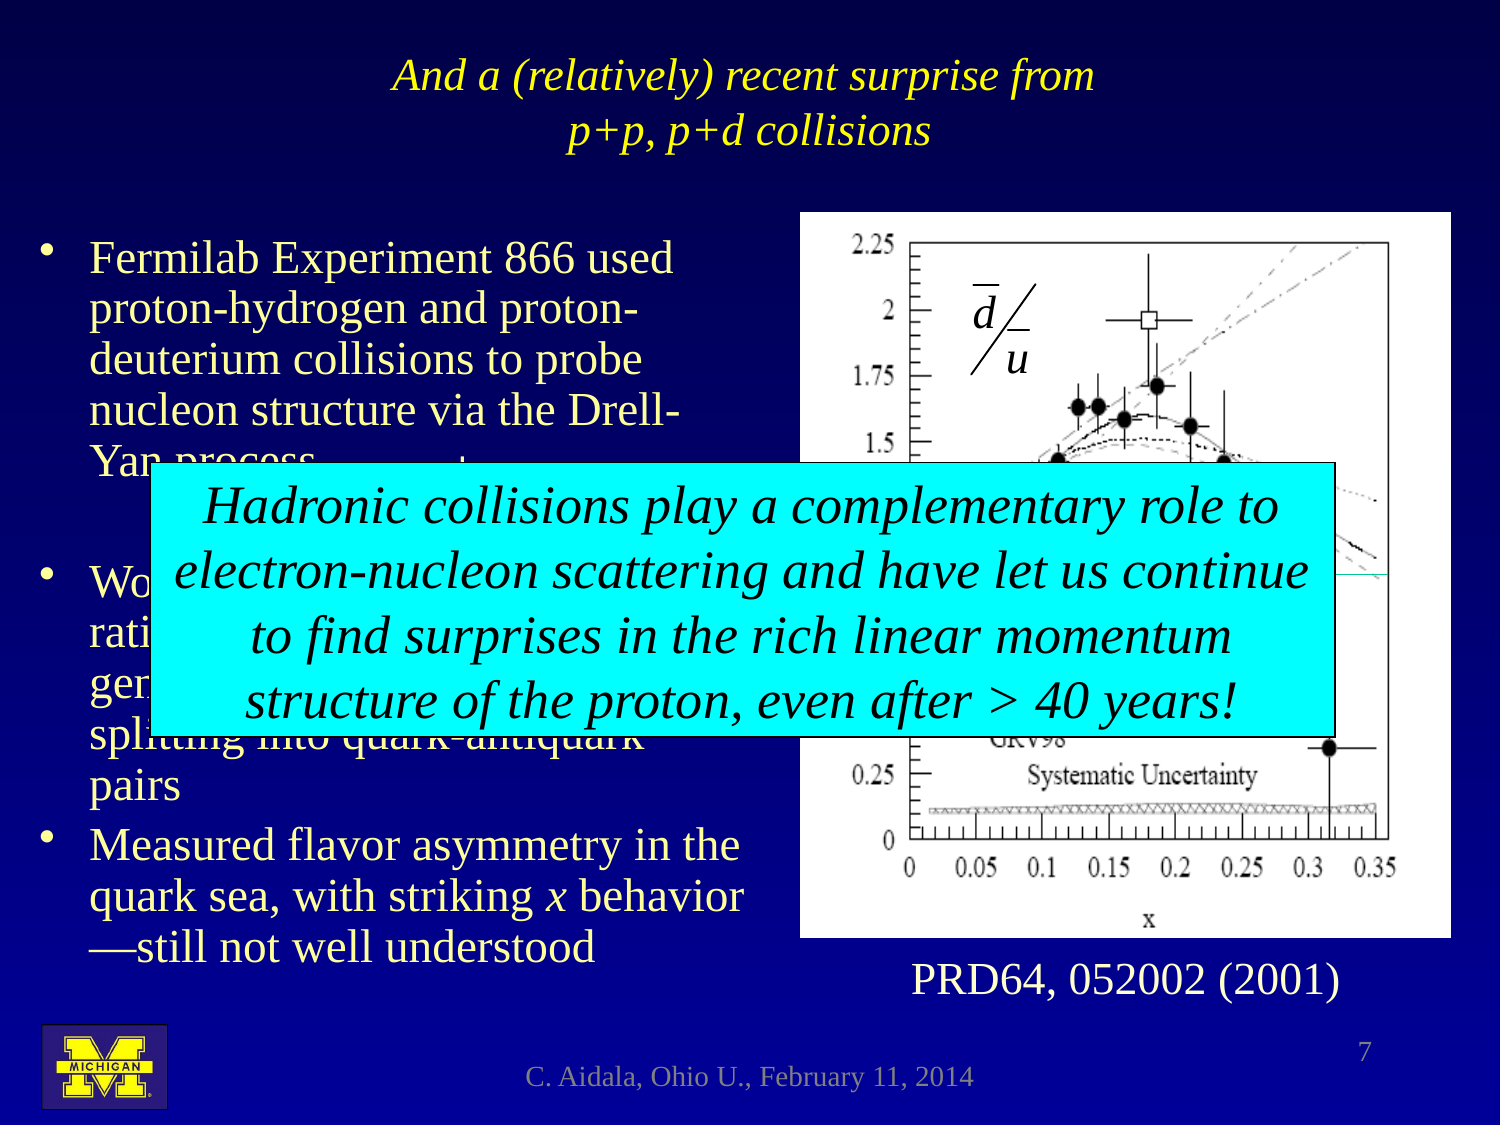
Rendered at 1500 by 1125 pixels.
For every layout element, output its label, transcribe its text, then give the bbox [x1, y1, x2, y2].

list Fermilab Experiment 866 used proton-hydrogen and proton-deuterium collisions to probe nucleon structure via the Drell-Yan process Would expect anti-down/anti-up ratio of 1 if sea quarks are only generated dynamically by gluon splitting into quark-antiquark pairs Measured flavor asymmetry in the quark sea, with striking x behavior—still not well understood [24, 224, 763, 1038]
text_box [962, 274, 1049, 384]
text_box Hadronic collisions play a complementary role to electron-nucleon scattering and have let us continue to find surprises in the rich linear momentum structure of the proton, even after > 40 years! [150, 462, 794, 738]
footer C. Aidala, Ohio U., February 11, 2014 [437, 1049, 1063, 1103]
text_box PRD64, 052002 (2001) [896, 947, 1356, 1012]
picture [41, 1038, 168, 1110]
picture [799, 212, 1451, 938]
title And a (relatively) recent surprise from p+p, p+d collisions [37, 37, 1463, 163]
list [162, 434, 626, 536]
slide_number 7 [1074, 1024, 1388, 1101]
